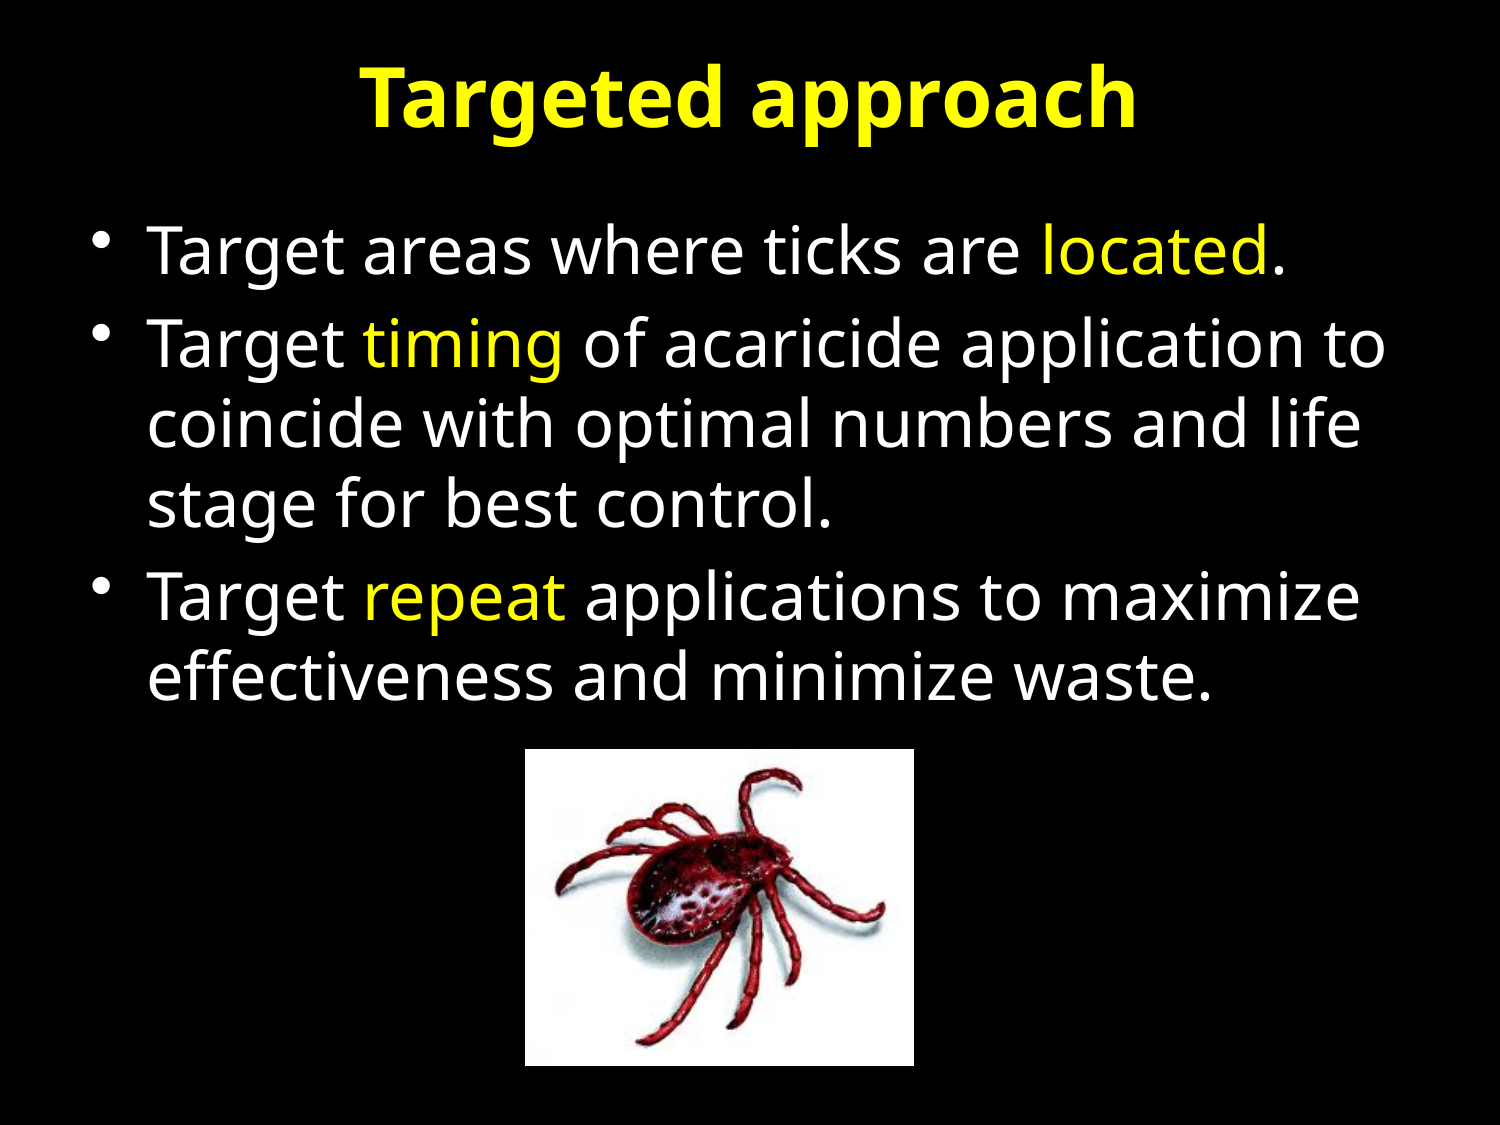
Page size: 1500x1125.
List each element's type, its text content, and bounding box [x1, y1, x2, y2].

picture [524, 749, 915, 1066]
list Target areas where ticks are located. Target timing of acaricide application to coincide with optimal numbers and life stage for best control. Target repeat applications to maximize effectiveness and minimize waste. [75, 200, 1425, 943]
title Targeted approach [75, 0, 1425, 188]
